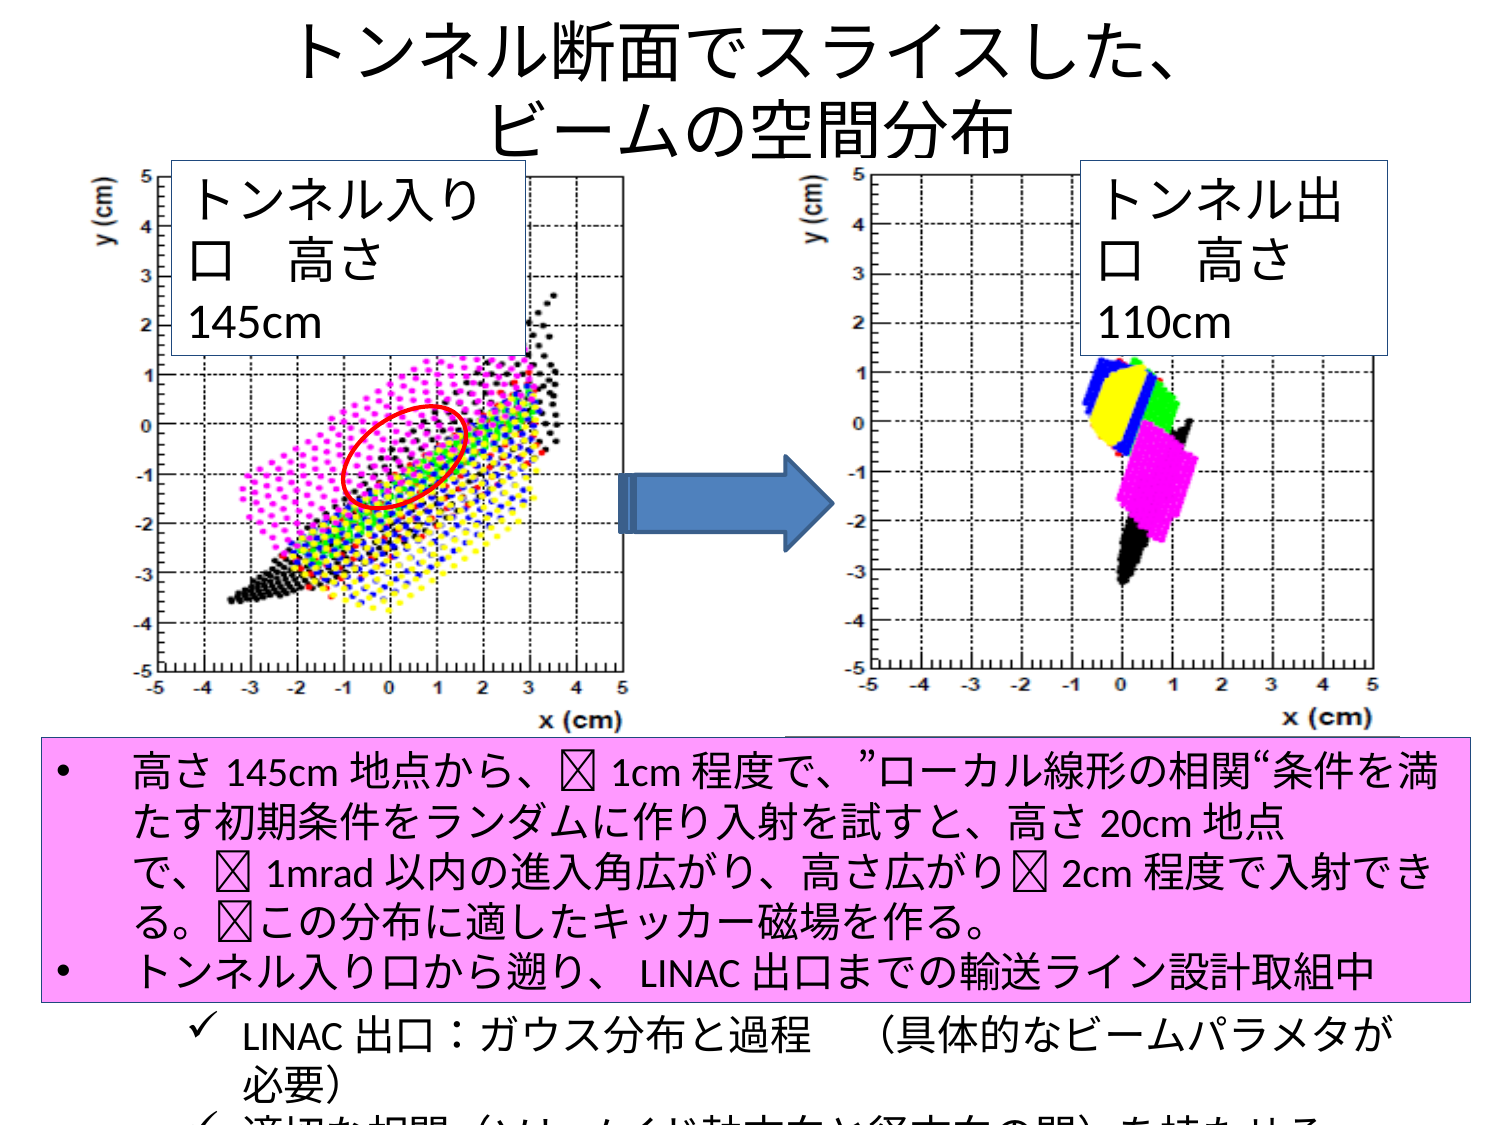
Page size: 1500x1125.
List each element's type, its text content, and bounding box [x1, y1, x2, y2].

picture [785, 157, 1400, 740]
title トンネル断面でスライスした、 ビームの空間分布 [75, 0, 1425, 183]
picture [76, 160, 644, 740]
text_box LINAC出口：ガウス分布と過程 （具体的なビームパラメタが必要） 適切な相関（ソレノイド軸方向と径方向の間）を持たせる。 [171, 1003, 1447, 1125]
text_box [648, 472, 780, 535]
text_box 高さ145cm地点から、1cm程度で、”ローカル線形の相関“条件を満たす初期条件をランダムに作り入射を試すと、高さ20cm地点で、1mrad以内の進入角広がり、高さ広がり2cm程度で入射できる。この分布に適したキッカー磁場を作る。 トンネル入り口から遡り、LINAC出口までの輸送ライン設計取組中 [41, 737, 1471, 1003]
